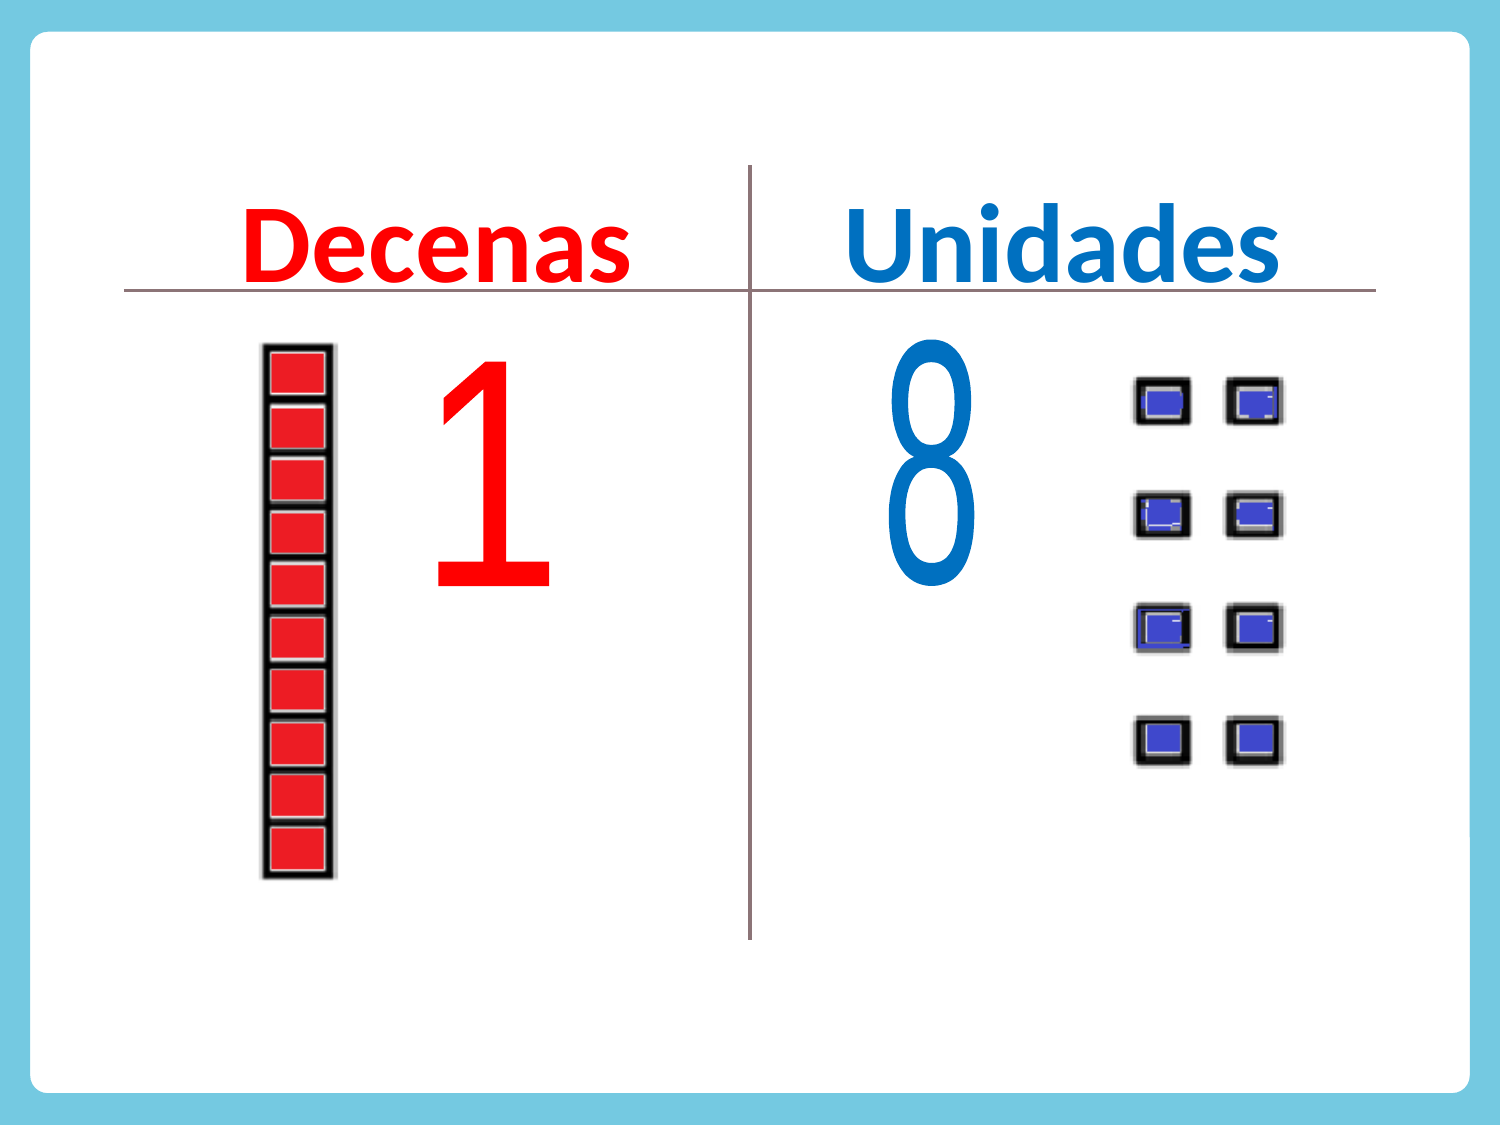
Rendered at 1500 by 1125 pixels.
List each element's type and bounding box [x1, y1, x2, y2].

picture [237, 321, 343, 893]
picture [1112, 329, 1305, 777]
text_box [0, 0, 1500, 1125]
